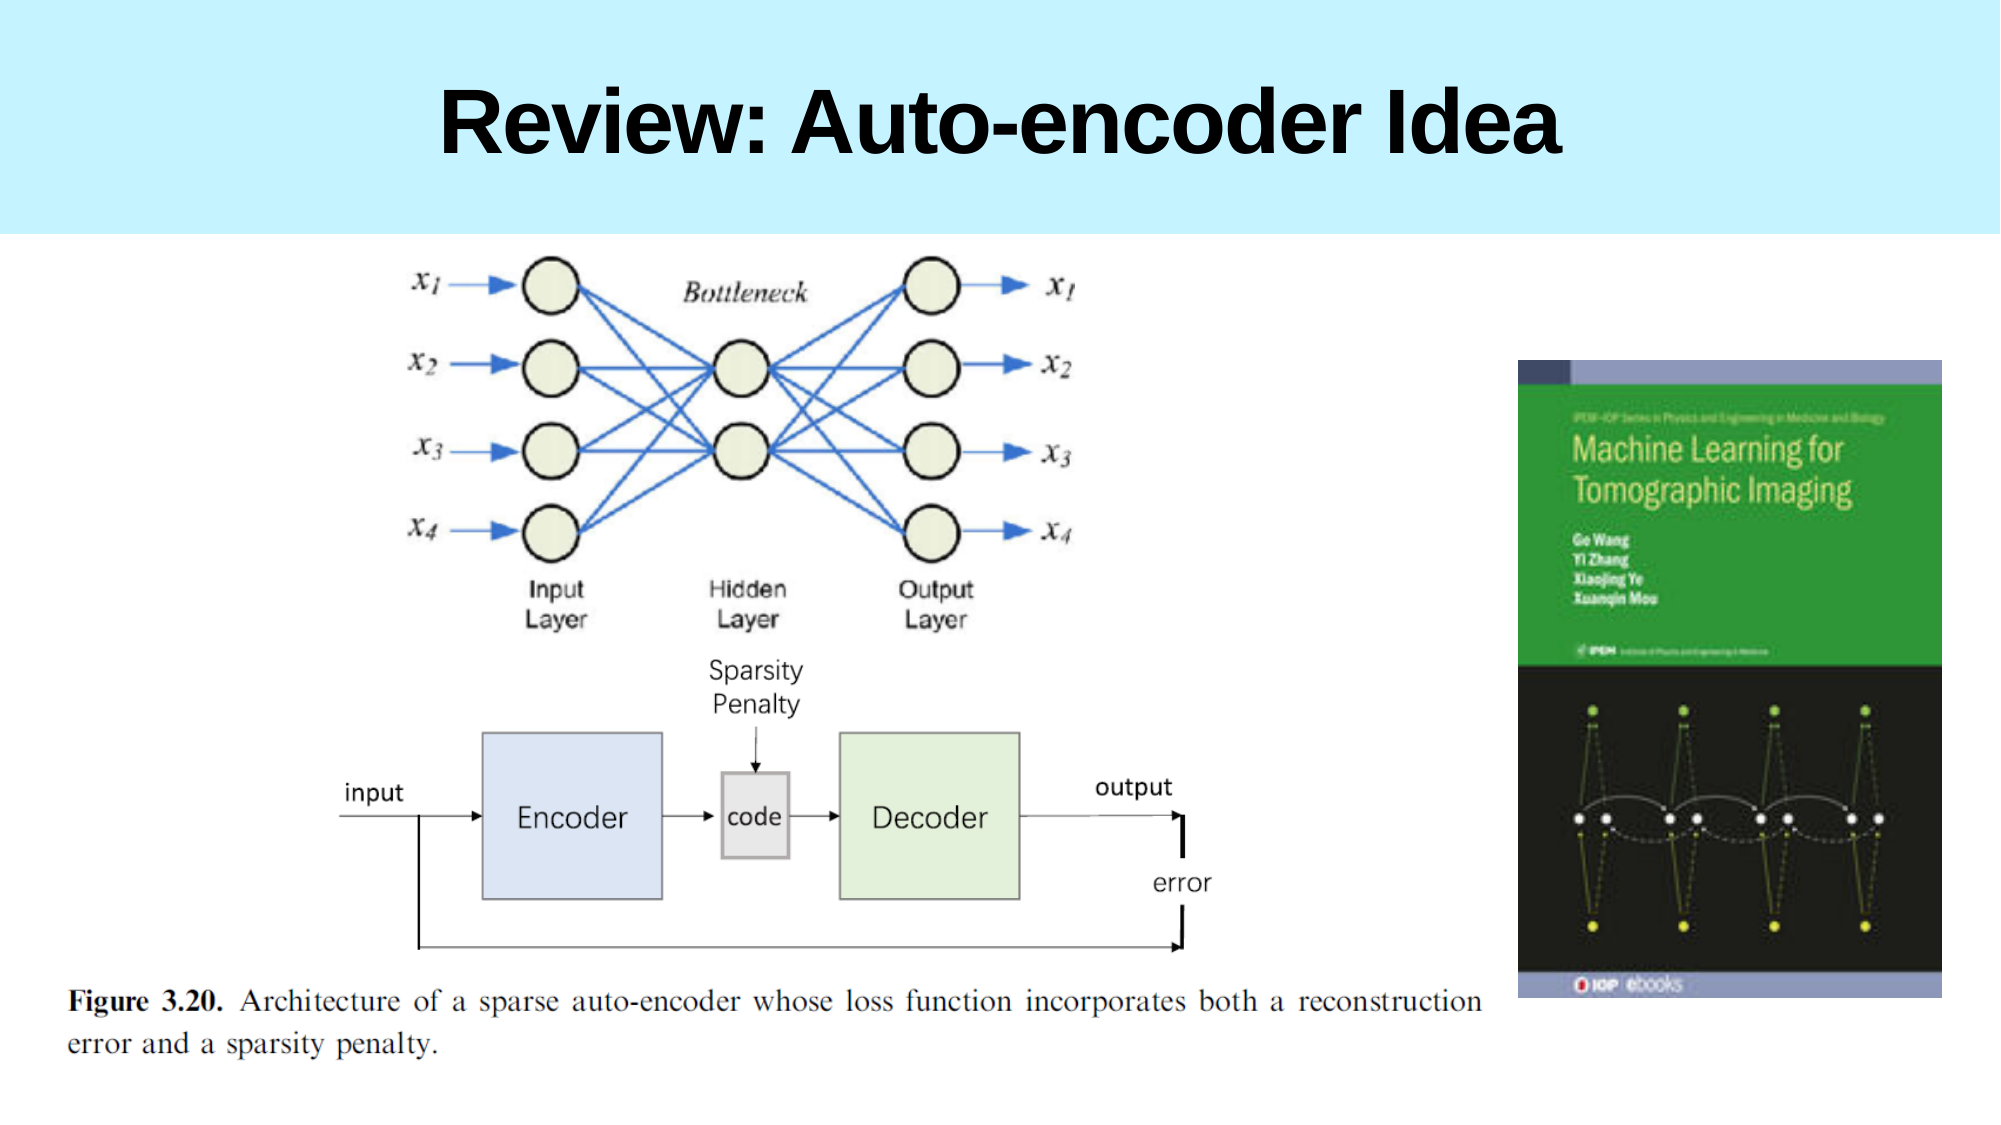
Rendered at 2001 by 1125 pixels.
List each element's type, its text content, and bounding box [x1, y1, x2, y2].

title Review: Auto-encoder Idea [0, 0, 2000, 234]
picture [57, 647, 1493, 1073]
picture [1518, 360, 1943, 998]
picture [405, 254, 1076, 636]
